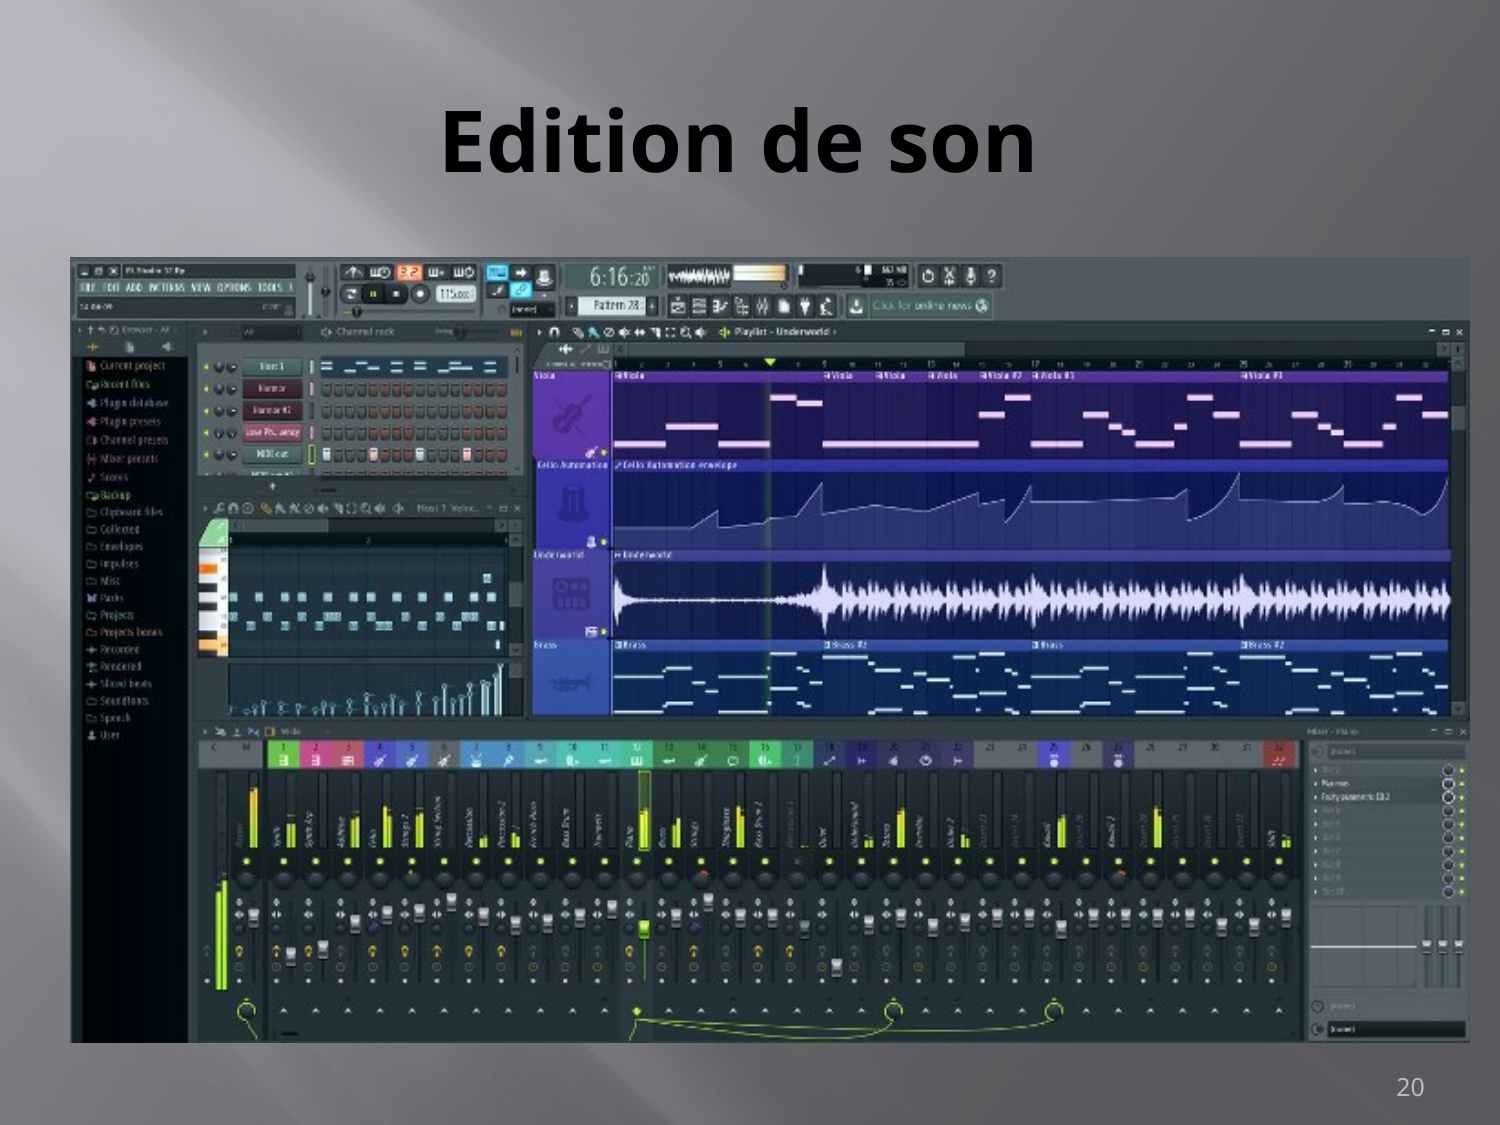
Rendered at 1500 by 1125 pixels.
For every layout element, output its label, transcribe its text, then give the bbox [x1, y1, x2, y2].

slide_number 20 [1299, 1086, 1425, 1113]
title Edition de son [75, 45, 1425, 233]
picture [70, 257, 1470, 1044]
